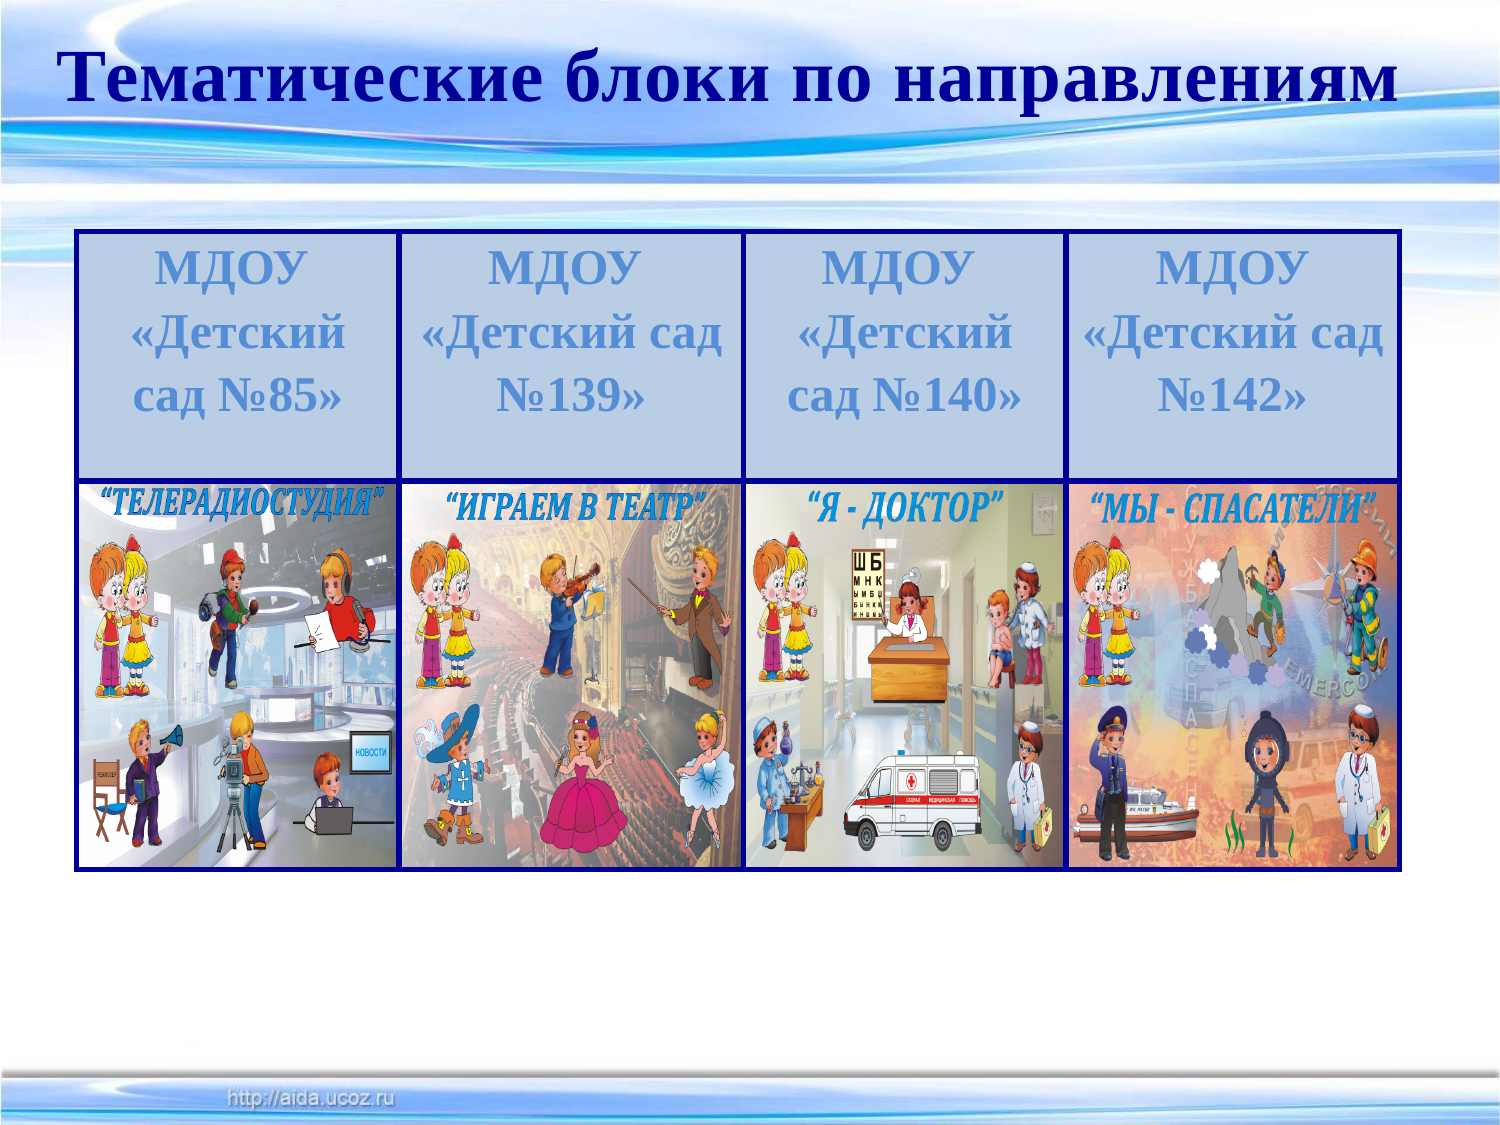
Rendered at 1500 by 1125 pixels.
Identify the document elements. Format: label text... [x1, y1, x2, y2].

picture [0, 0, 1500, 1125]
text_box [27, 844, 268, 1037]
table_cell [1069, 484, 1397, 867]
table_cell [746, 484, 1063, 867]
table_header МДОУ «Детский сад №140» [746, 234, 1063, 478]
table_header МДОУ «Детский сад №139» [402, 234, 741, 478]
table_header МДОУ «Детский сад №142» [1069, 234, 1397, 478]
table_cell [79, 484, 396, 867]
table_cell [402, 484, 741, 867]
text_box Тематические блоки по направлениям [29, 19, 1430, 124]
table_header МДОУ «Детский сад №85» [79, 234, 396, 478]
